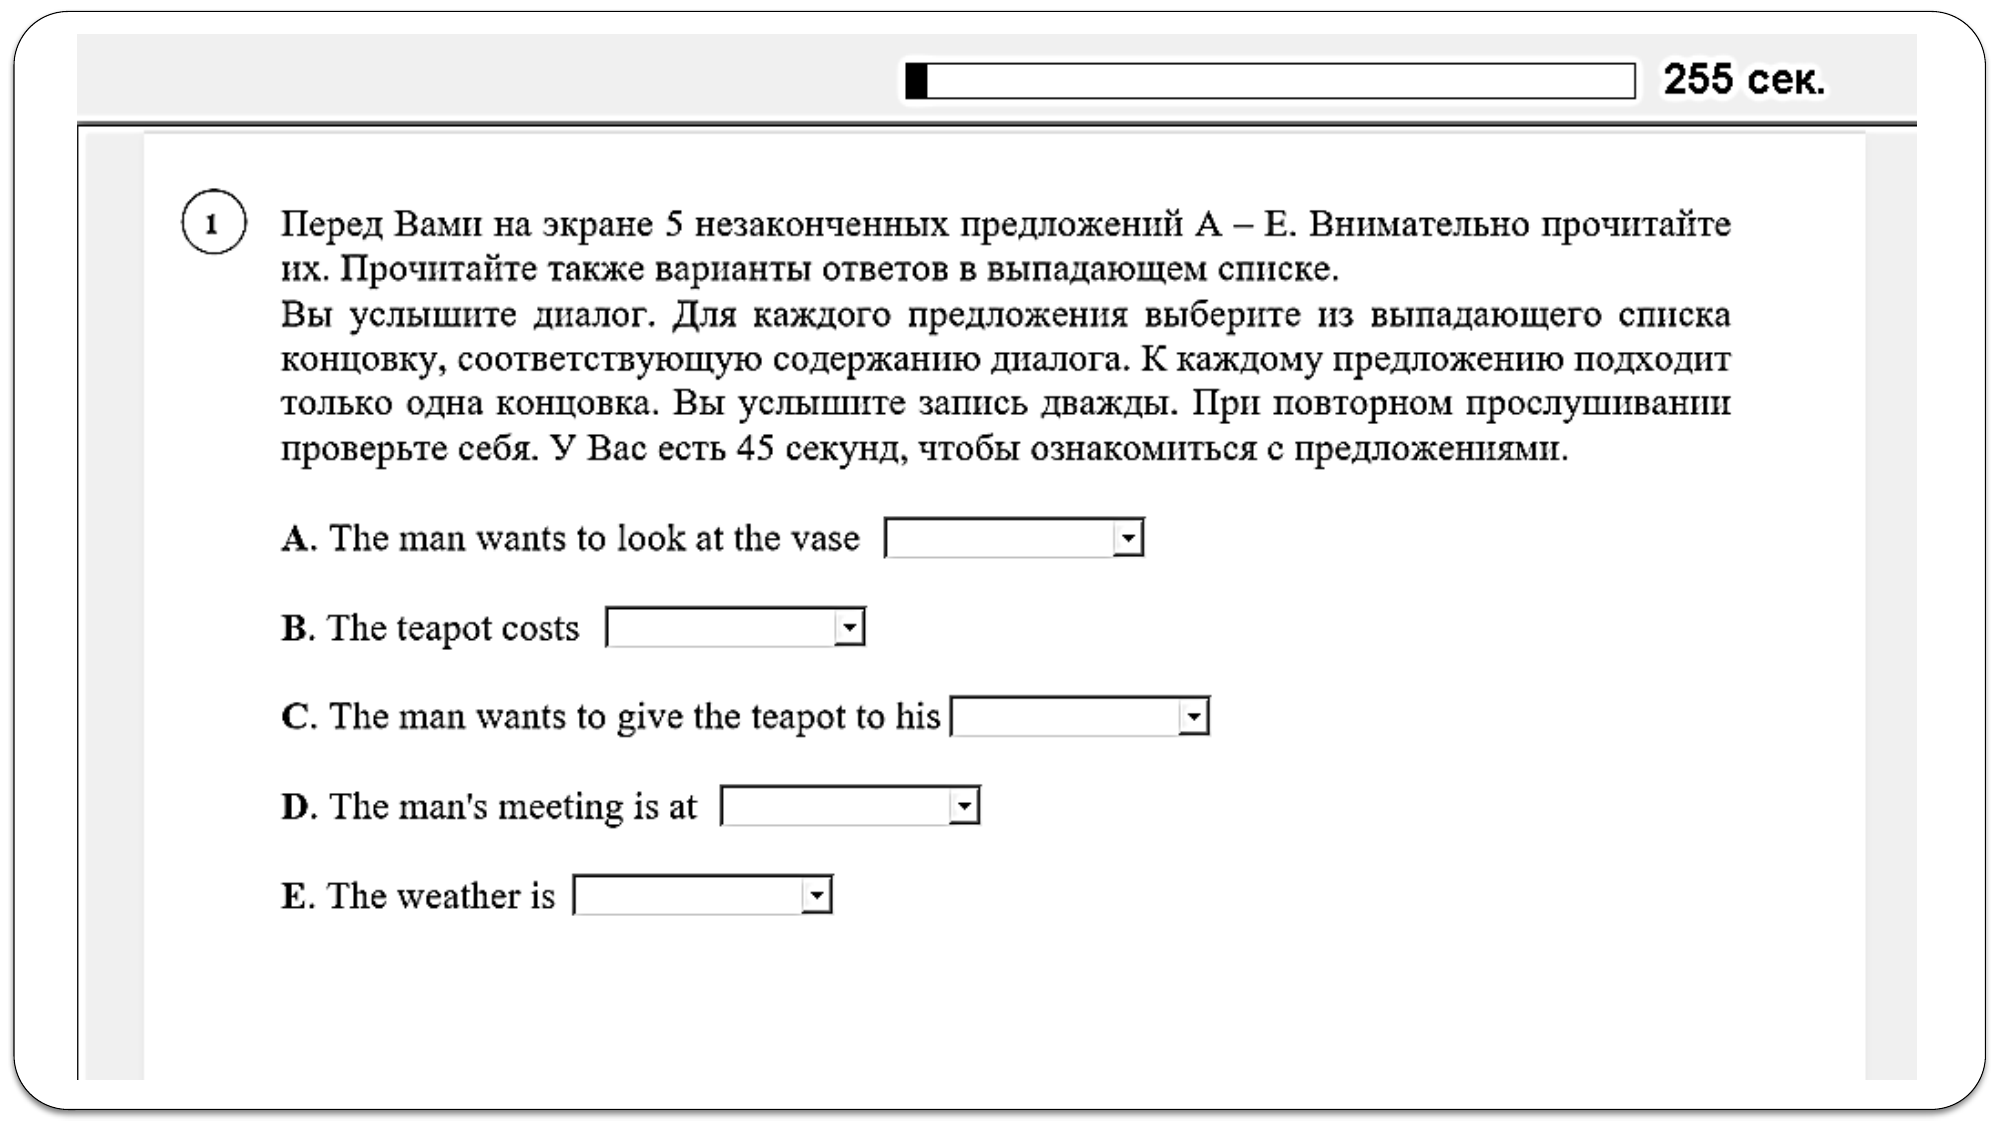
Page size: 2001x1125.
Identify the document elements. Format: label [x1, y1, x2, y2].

picture [77, 33, 1917, 1080]
